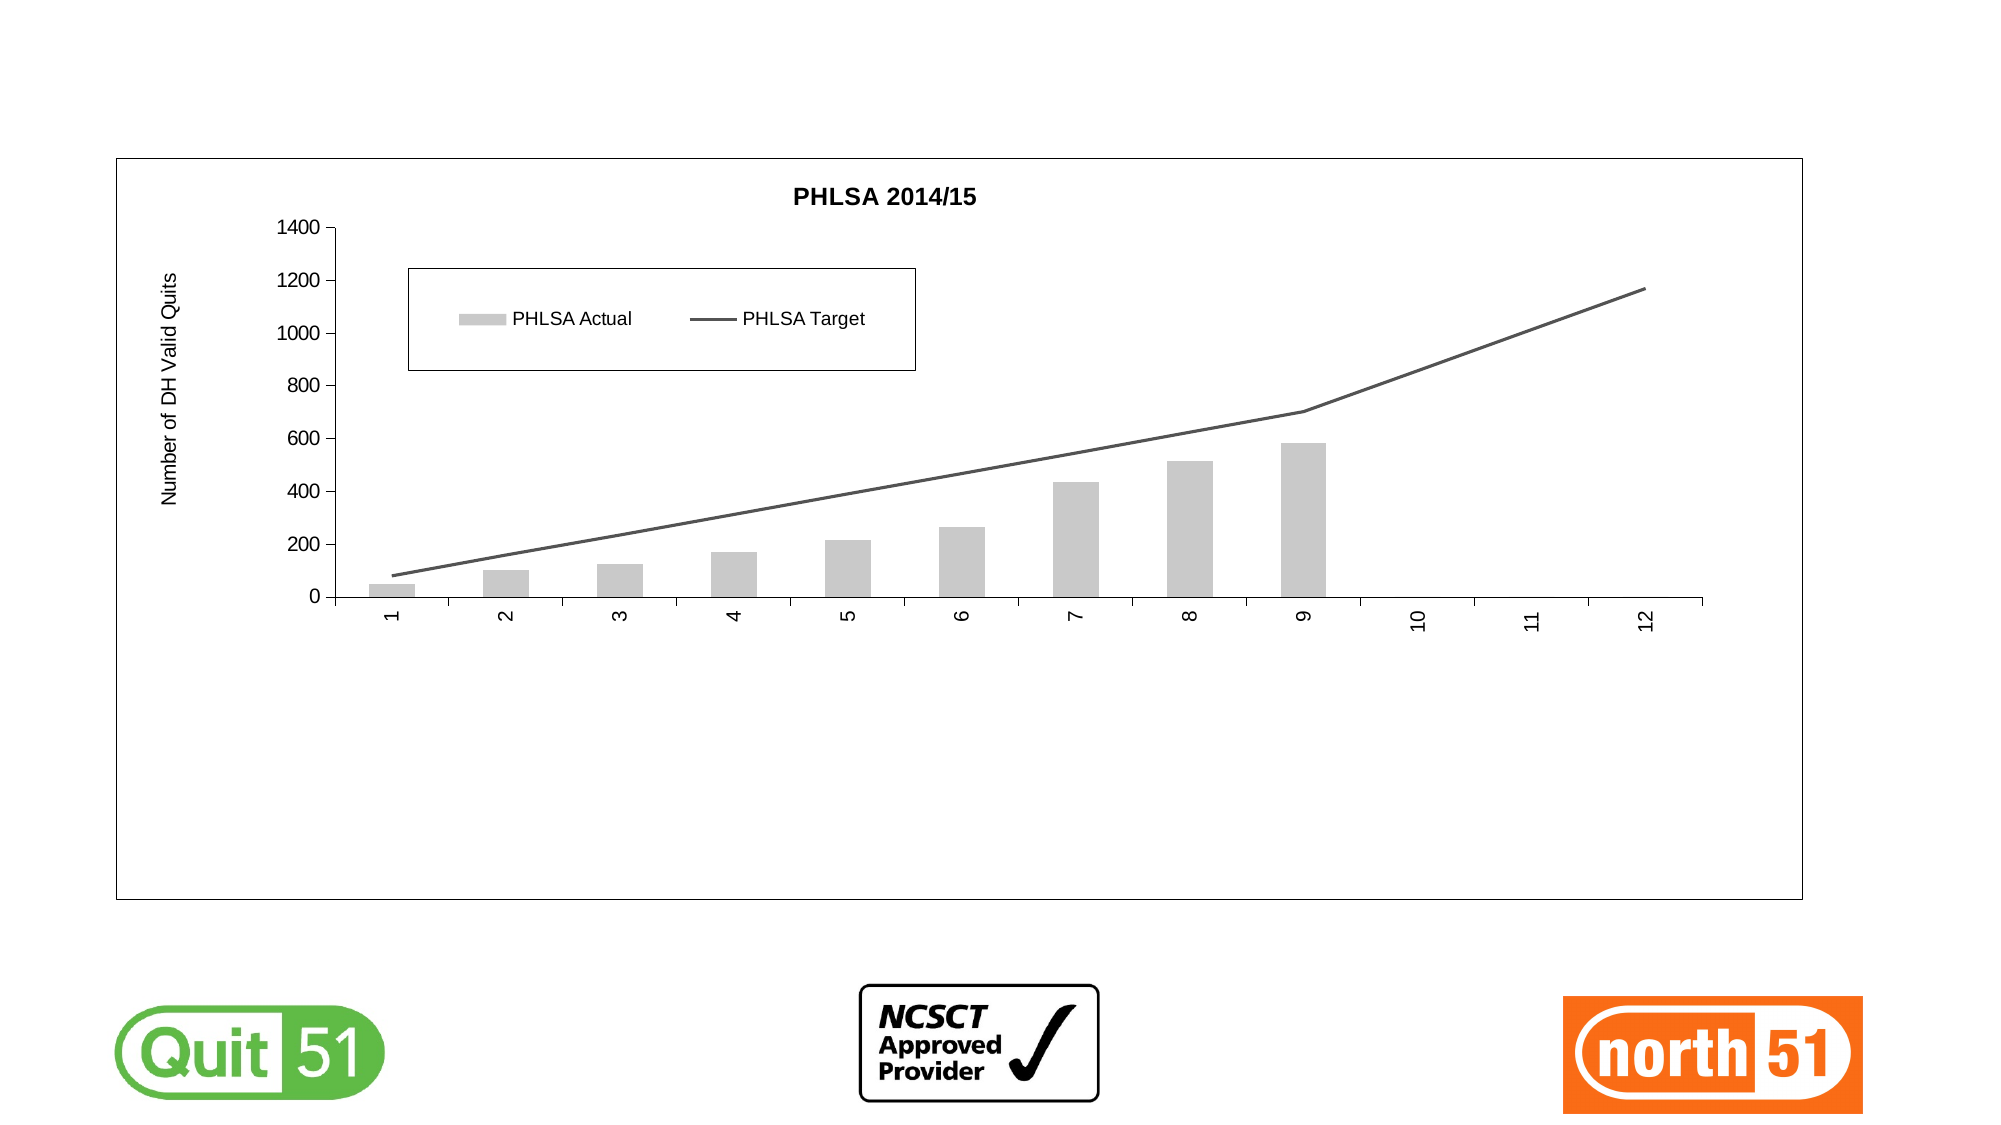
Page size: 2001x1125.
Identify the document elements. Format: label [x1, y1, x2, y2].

picture [858, 983, 1100, 1103]
chart [116, 158, 1803, 900]
picture [1563, 996, 1863, 1114]
picture [95, 984, 409, 1125]
